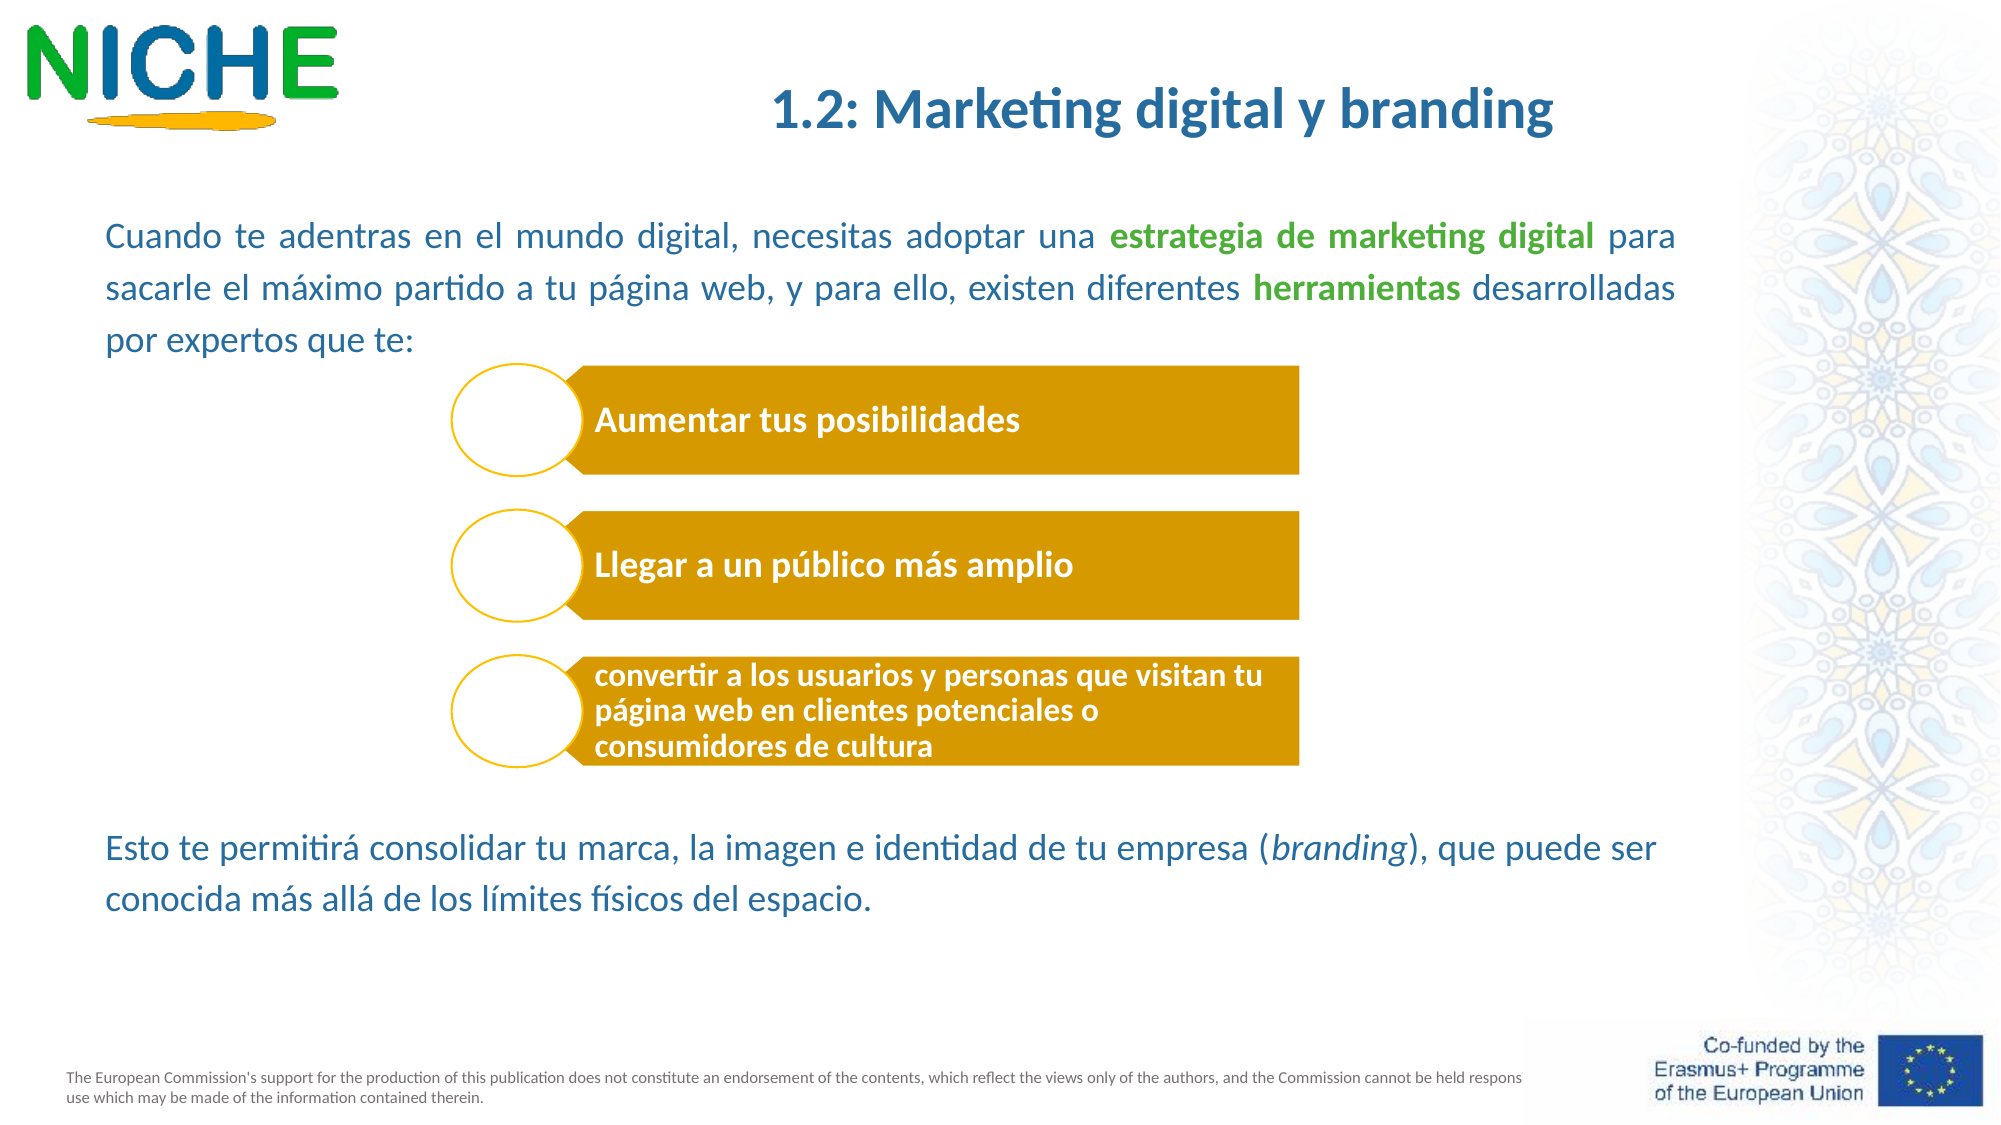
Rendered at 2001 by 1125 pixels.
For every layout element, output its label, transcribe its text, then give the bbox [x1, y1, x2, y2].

picture [1523, 1018, 1999, 1125]
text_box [451, 364, 1301, 768]
picture [0, 0, 365, 145]
text_box 1.2: Marketing digital y branding [364, 51, 1961, 171]
text_box Cuando te adentras en el mundo digital, necesitas adoptar una estrategia de marketing digital para sacarle el máximo partido a tu página web, y para ello, existen diferentes herramientas desarrolladas por expertos que te: Esto te permitirá consolidar tu marca, la imagen e identidad de tu empresa (branding), que puede ser conocida más allá de los límites físicos del espacio. [53, 196, 1691, 927]
